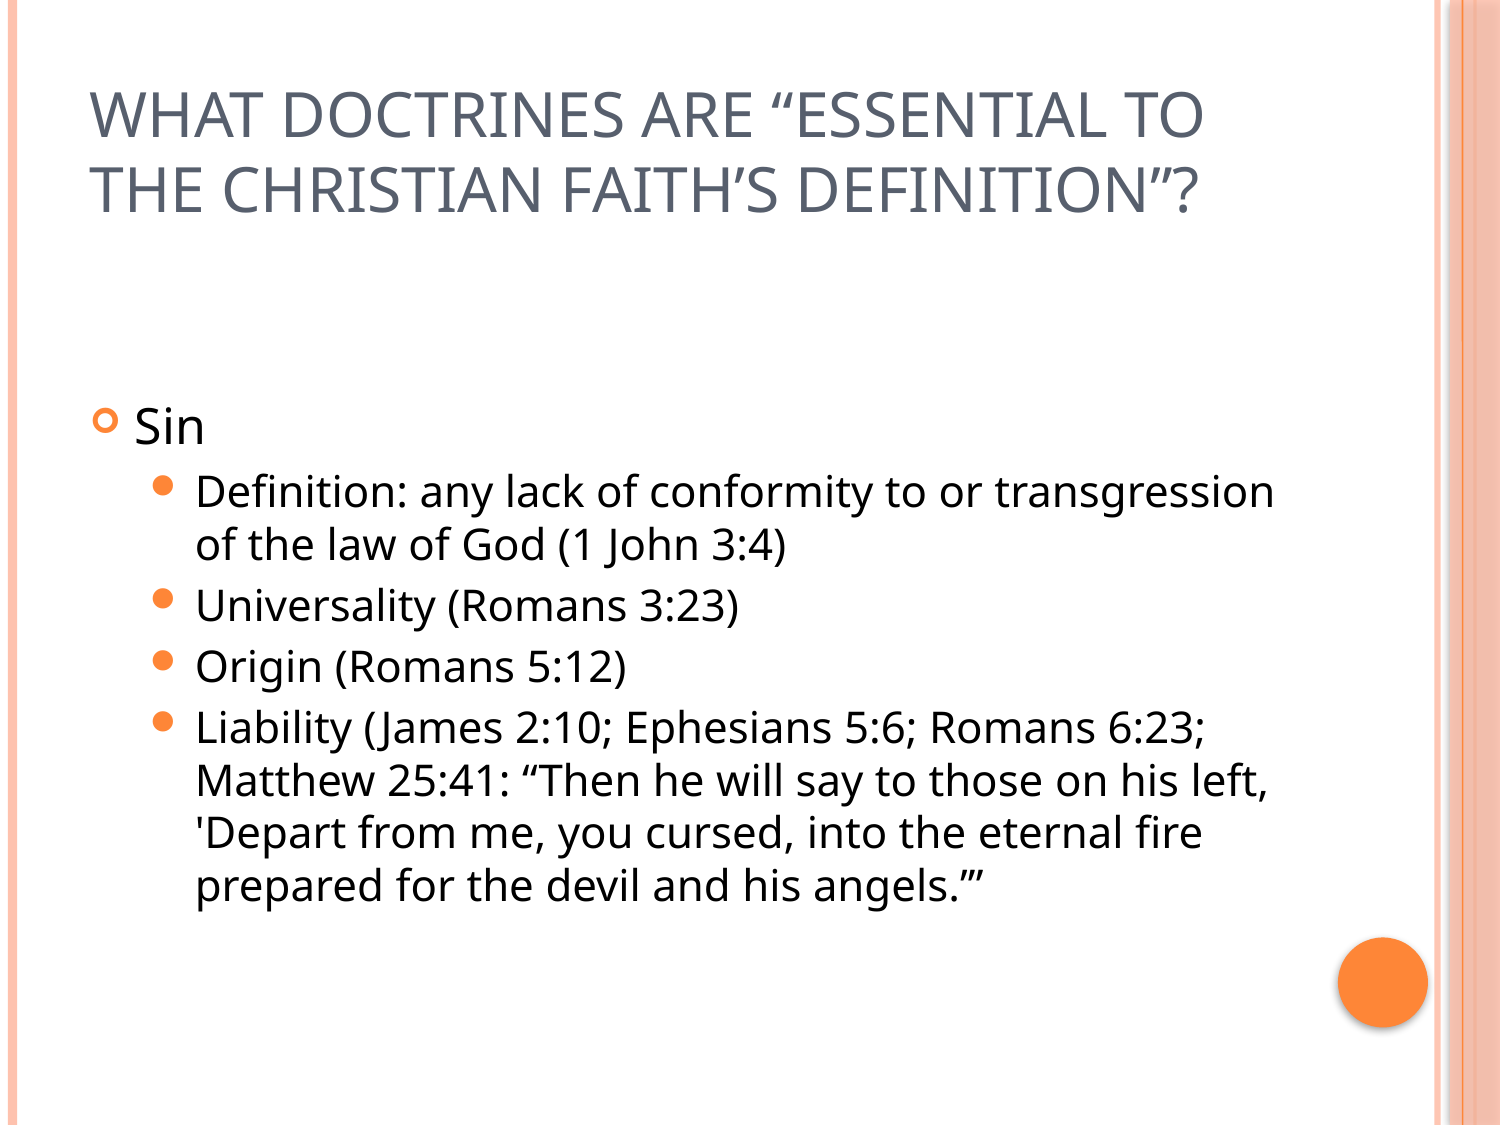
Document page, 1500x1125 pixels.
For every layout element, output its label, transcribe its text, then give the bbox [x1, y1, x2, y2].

title What doctrines are “essential to the Christian faith’s definition”? [75, 45, 1300, 233]
list Sin Definition: any lack of conformity to or transgression of the law of God (1 John 3:4) Universality (Romans 3:23) Origin (Romans 5:12) Liability (James 2:10; Ephesians 5:6; Romans 6:23; Matthew 25:41: “Then he will say to those on his left, 'Depart from me, you cursed, into the eternal fire prepared for the devil and his angels.’” [75, 387, 1300, 1062]
